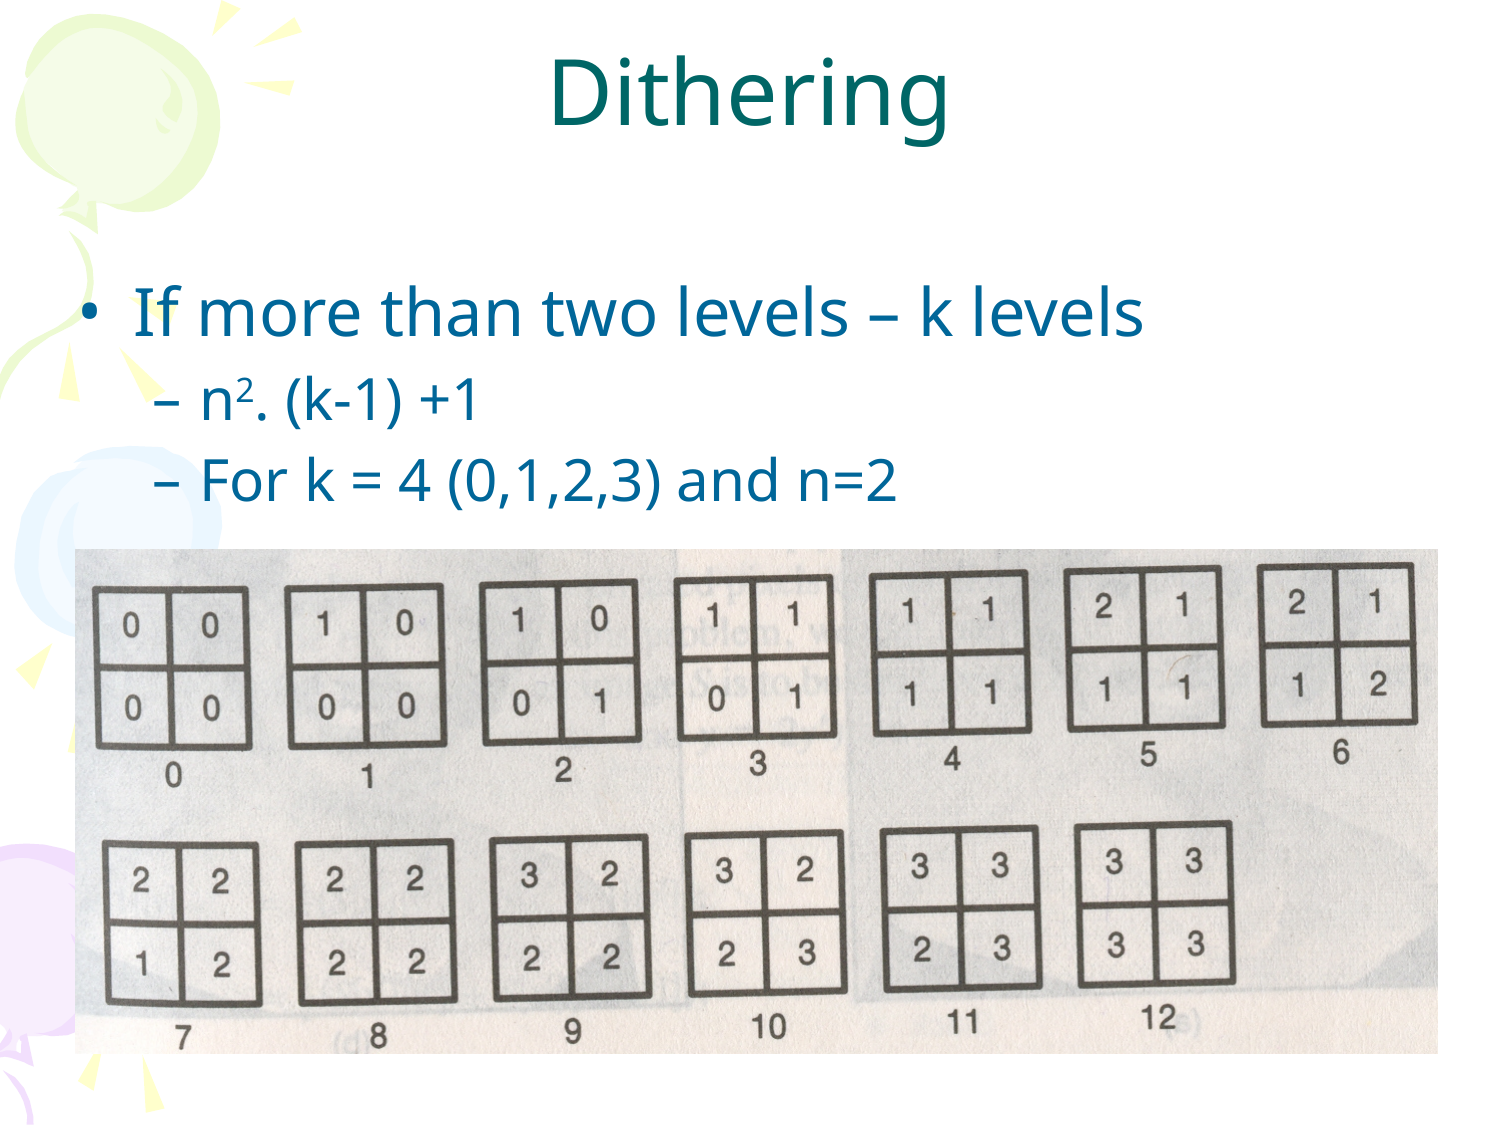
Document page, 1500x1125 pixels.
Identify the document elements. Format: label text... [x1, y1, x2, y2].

list If more than two levels – k levels n2. (k-1) +1 For k = 4 (0,1,2,3) and n=2 [62, 262, 1469, 969]
title Dithering [0, 0, 1500, 154]
picture [74, 549, 1439, 1055]
